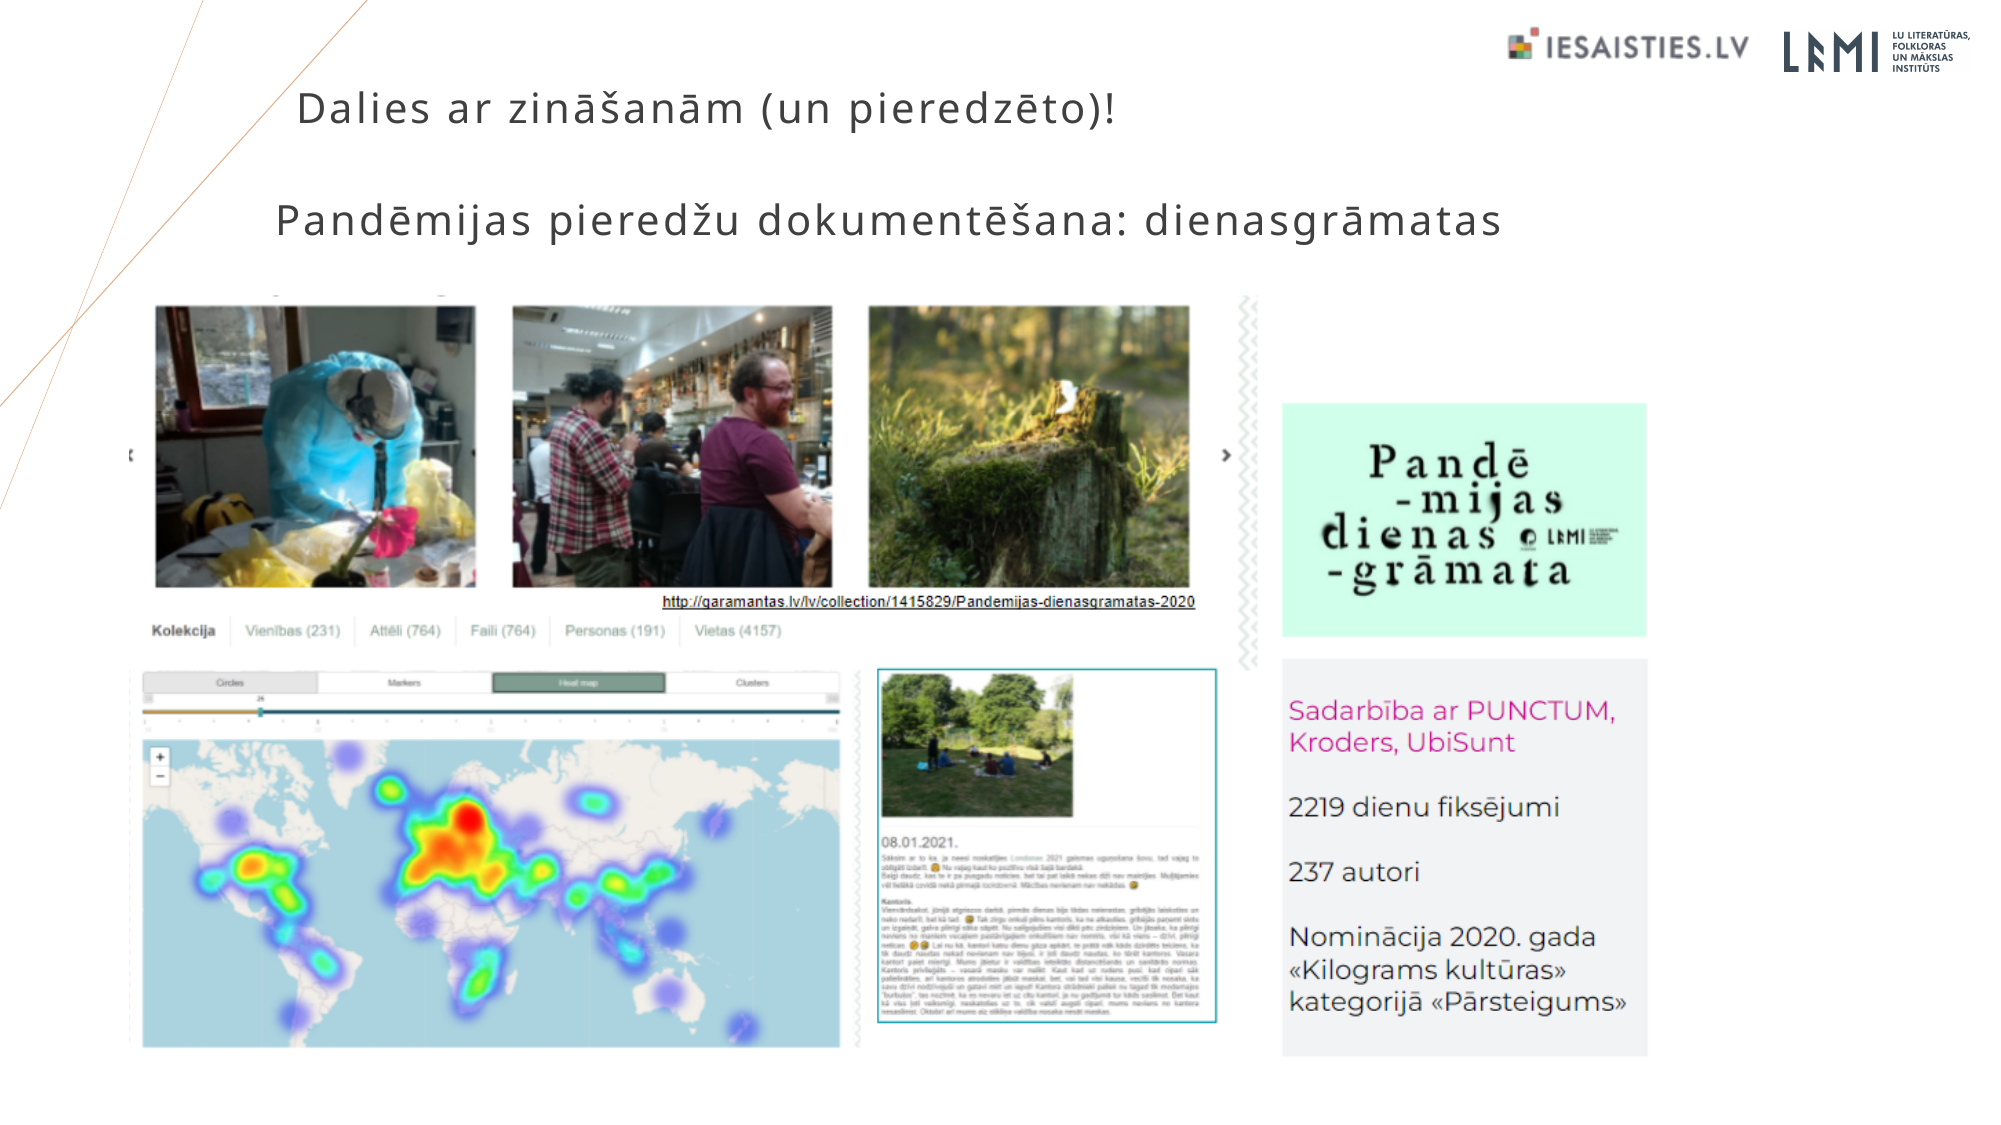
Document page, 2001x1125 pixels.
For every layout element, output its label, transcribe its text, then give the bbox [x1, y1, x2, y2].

picture [129, 272, 1652, 1062]
text_box Pandēmijas pieredžu dokumentēšana: dienasgrāmatas [231, 186, 1555, 272]
picture [1784, 30, 1970, 72]
text_box Dalies ar zināšanām (un pieredzēto)! [252, 74, 1253, 140]
picture [1497, 13, 1763, 75]
